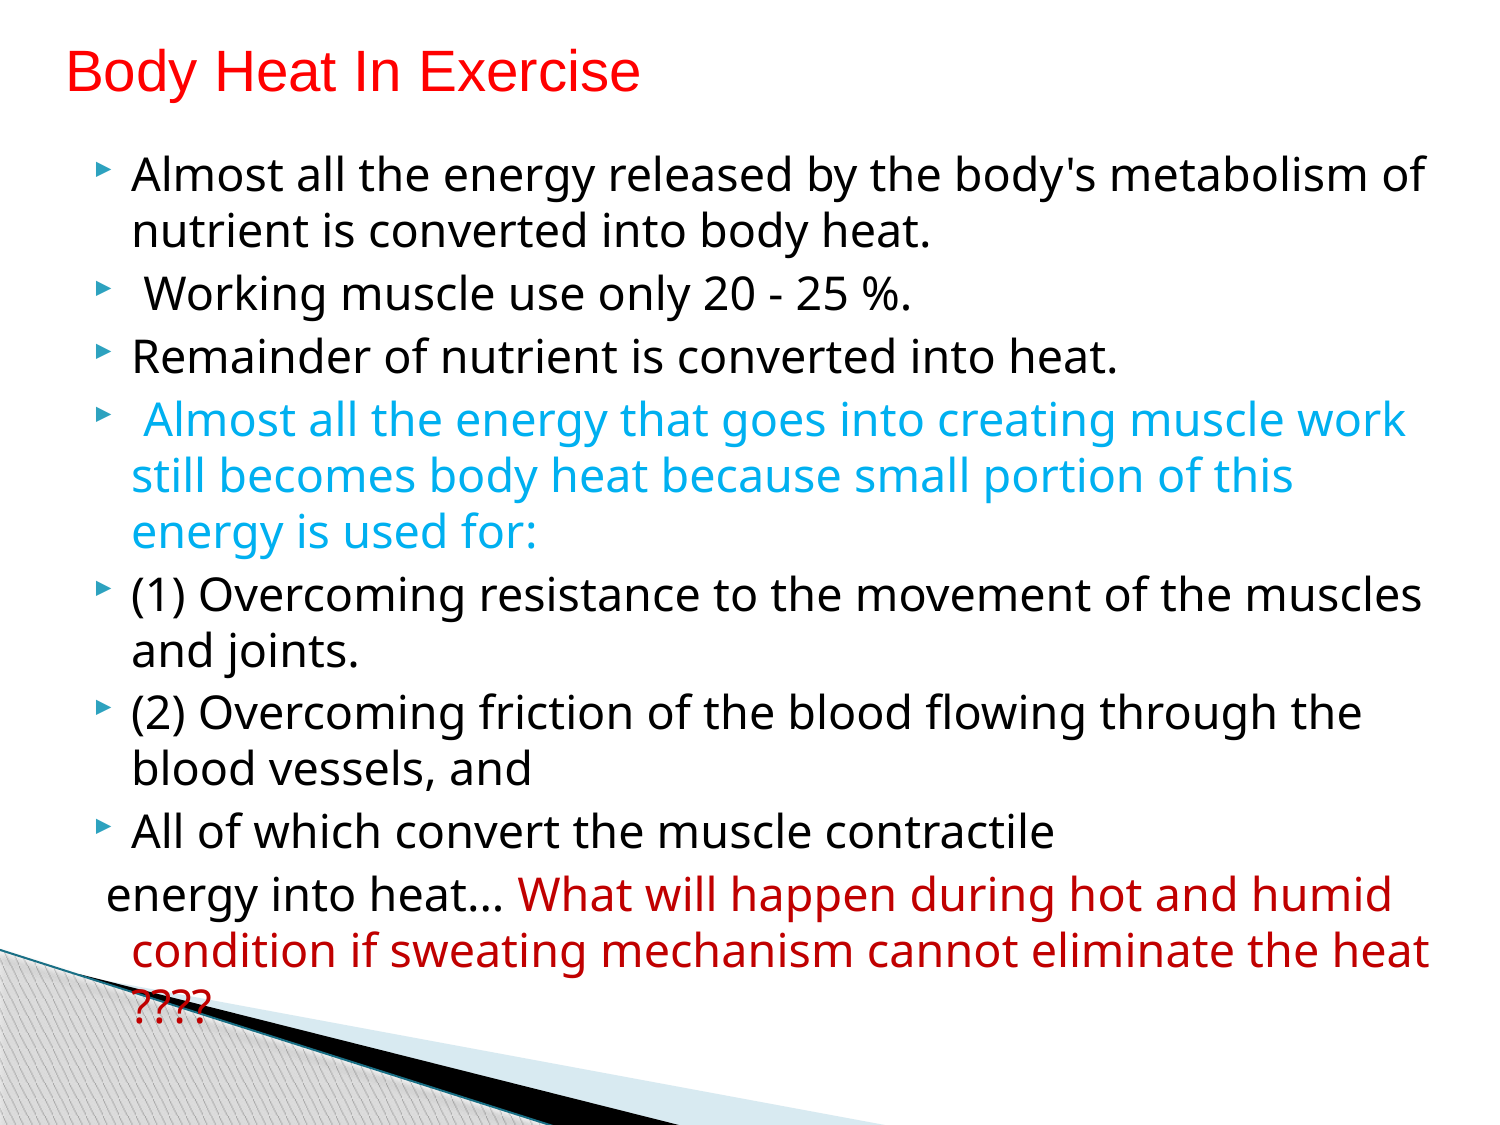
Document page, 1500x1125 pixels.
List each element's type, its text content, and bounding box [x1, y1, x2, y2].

text_box Body Heat In Exercise [50, 25, 1000, 111]
list Almost all the energy released by the body's metabolism of nutrient is converted into body heat. Working muscle use only 20 - 25 %. Remainder of nutrient is converted into heat. Almost all the energy that goes into creating muscle work still becomes body heat because small portion of this energy is used for: (1) Overcoming resistance to the movement of the muscles and joints. (2) Overcoming friction of the blood flowing through the blood vessels, and All of which convert the muscle contractile energy into heat... What will happen during hot and humid condition if sweating mechanism cannot eliminate the heat ???? [62, 137, 1450, 1100]
